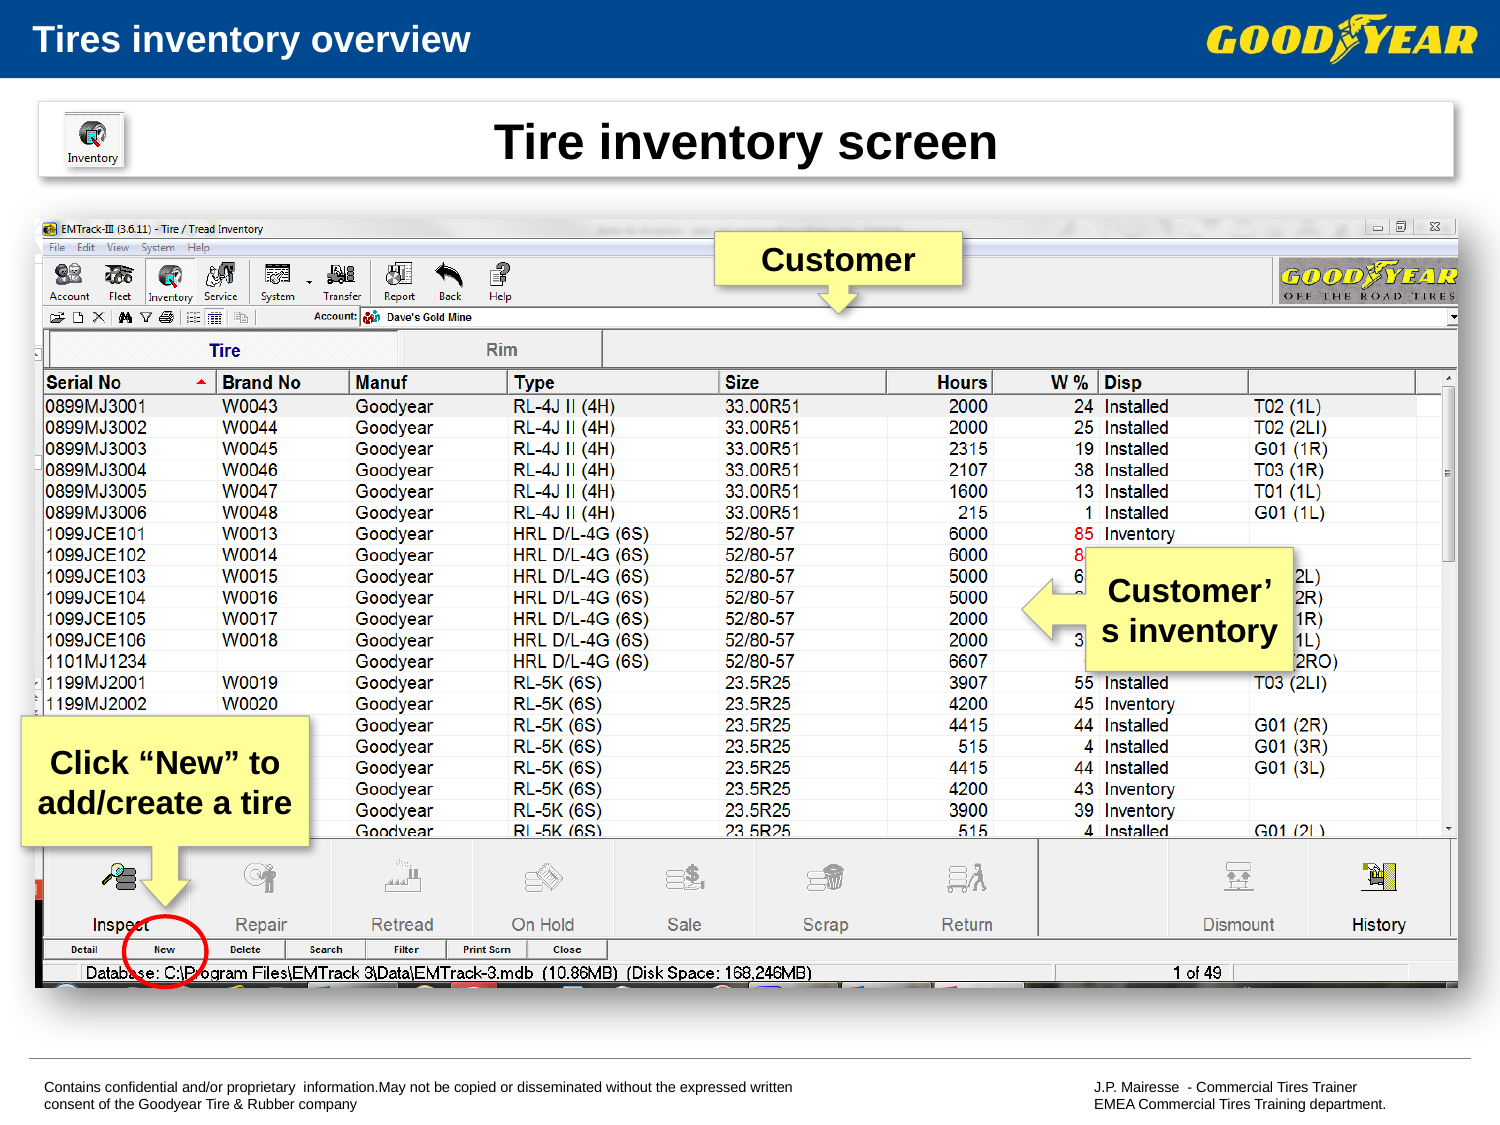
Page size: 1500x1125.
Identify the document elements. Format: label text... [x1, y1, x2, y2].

picture [64, 111, 125, 168]
text_box Click “New” to add/create a tire [18, 713, 29, 849]
picture [1195, 3, 1489, 75]
text_box Tires inventory overview [17, 7, 491, 67]
picture [34, 219, 1458, 988]
text_box Tire inventory screen [38, 101, 1454, 177]
